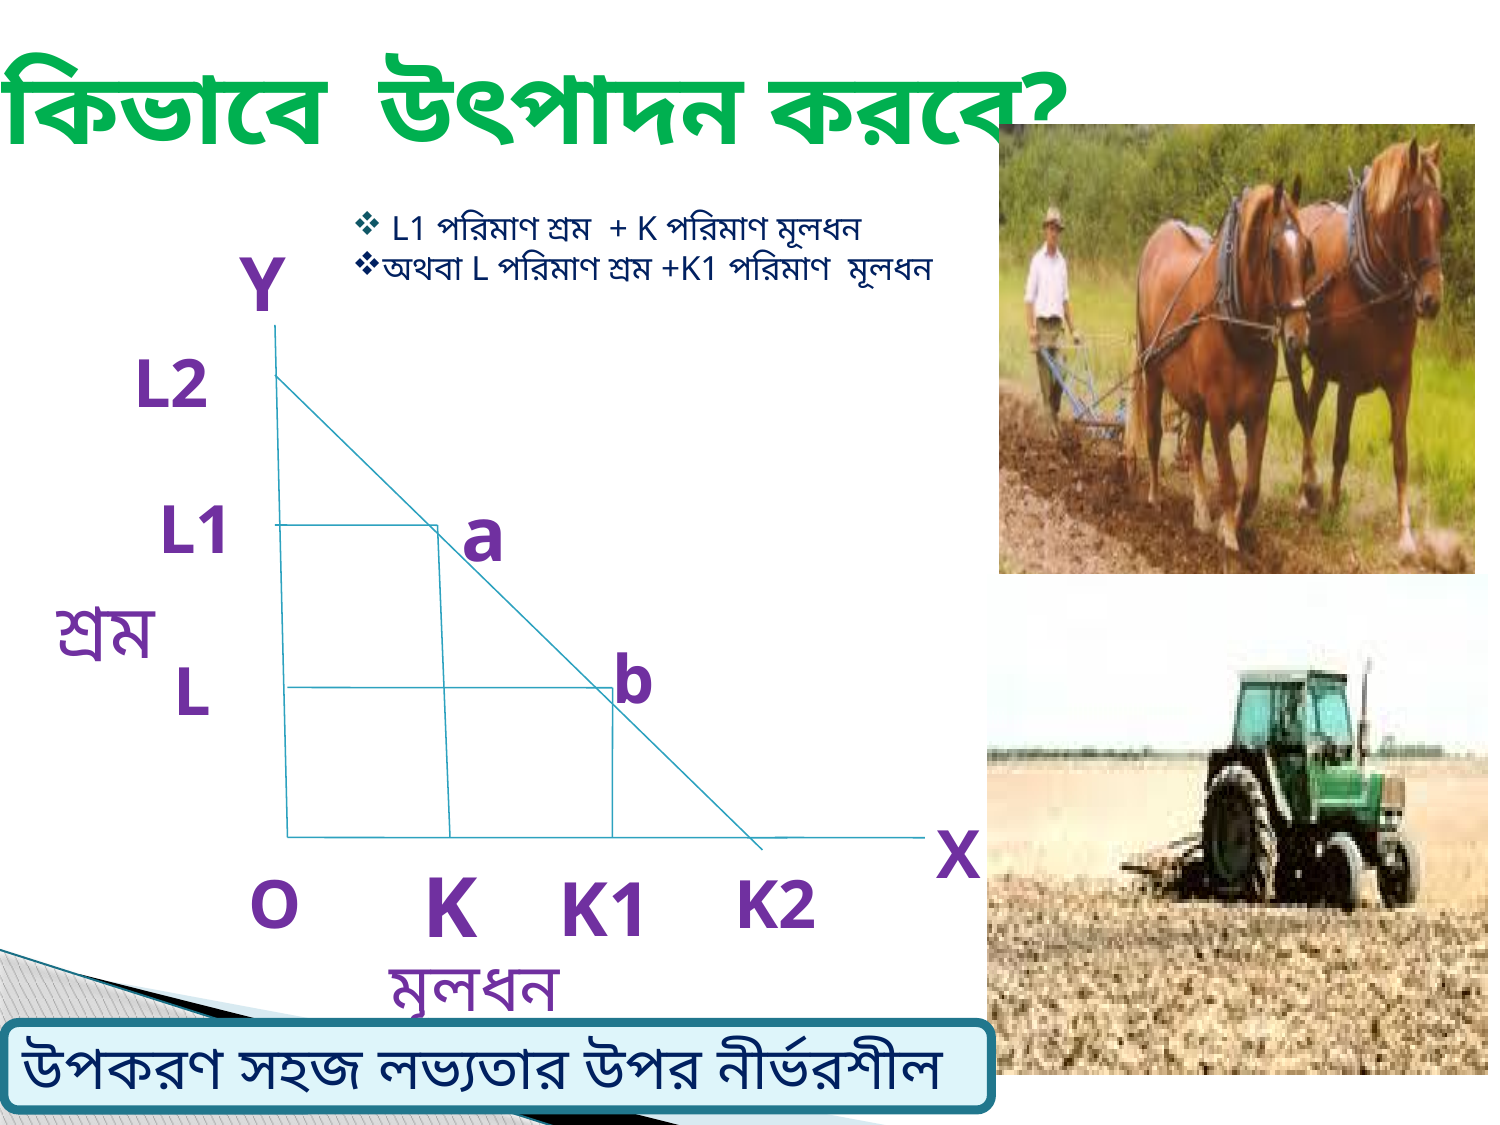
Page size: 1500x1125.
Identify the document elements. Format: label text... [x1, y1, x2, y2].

text_box X [921, 804, 981, 899]
text_box K [407, 862, 493, 962]
text_box K2 [719, 862, 832, 949]
text_box L1 পরিমাণ শ্রম + K পরিমাণ মূলধন অথবা L পরিমাণ শ্রম +K1 পরিমাণ মূলধন [337, 199, 988, 430]
text_box K1 [543, 862, 666, 959]
text_box L1 [143, 478, 249, 574]
text_box কিভাবে উৎপাদন করবে? [0, 37, 1137, 173]
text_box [274, 324, 926, 851]
text_box Y [224, 229, 288, 334]
text_box মূলধন [374, 937, 600, 1017]
text_box L [158, 681, 226, 737]
text_box উপকরণ সহজ লভ্যতার উপর নীর্ভরশীল [0, 1017, 996, 1115]
text_box শ্রম [0, 576, 266, 681]
picture [987, 124, 1488, 1076]
text_box O [233, 853, 317, 949]
text_box L2 [118, 333, 224, 428]
